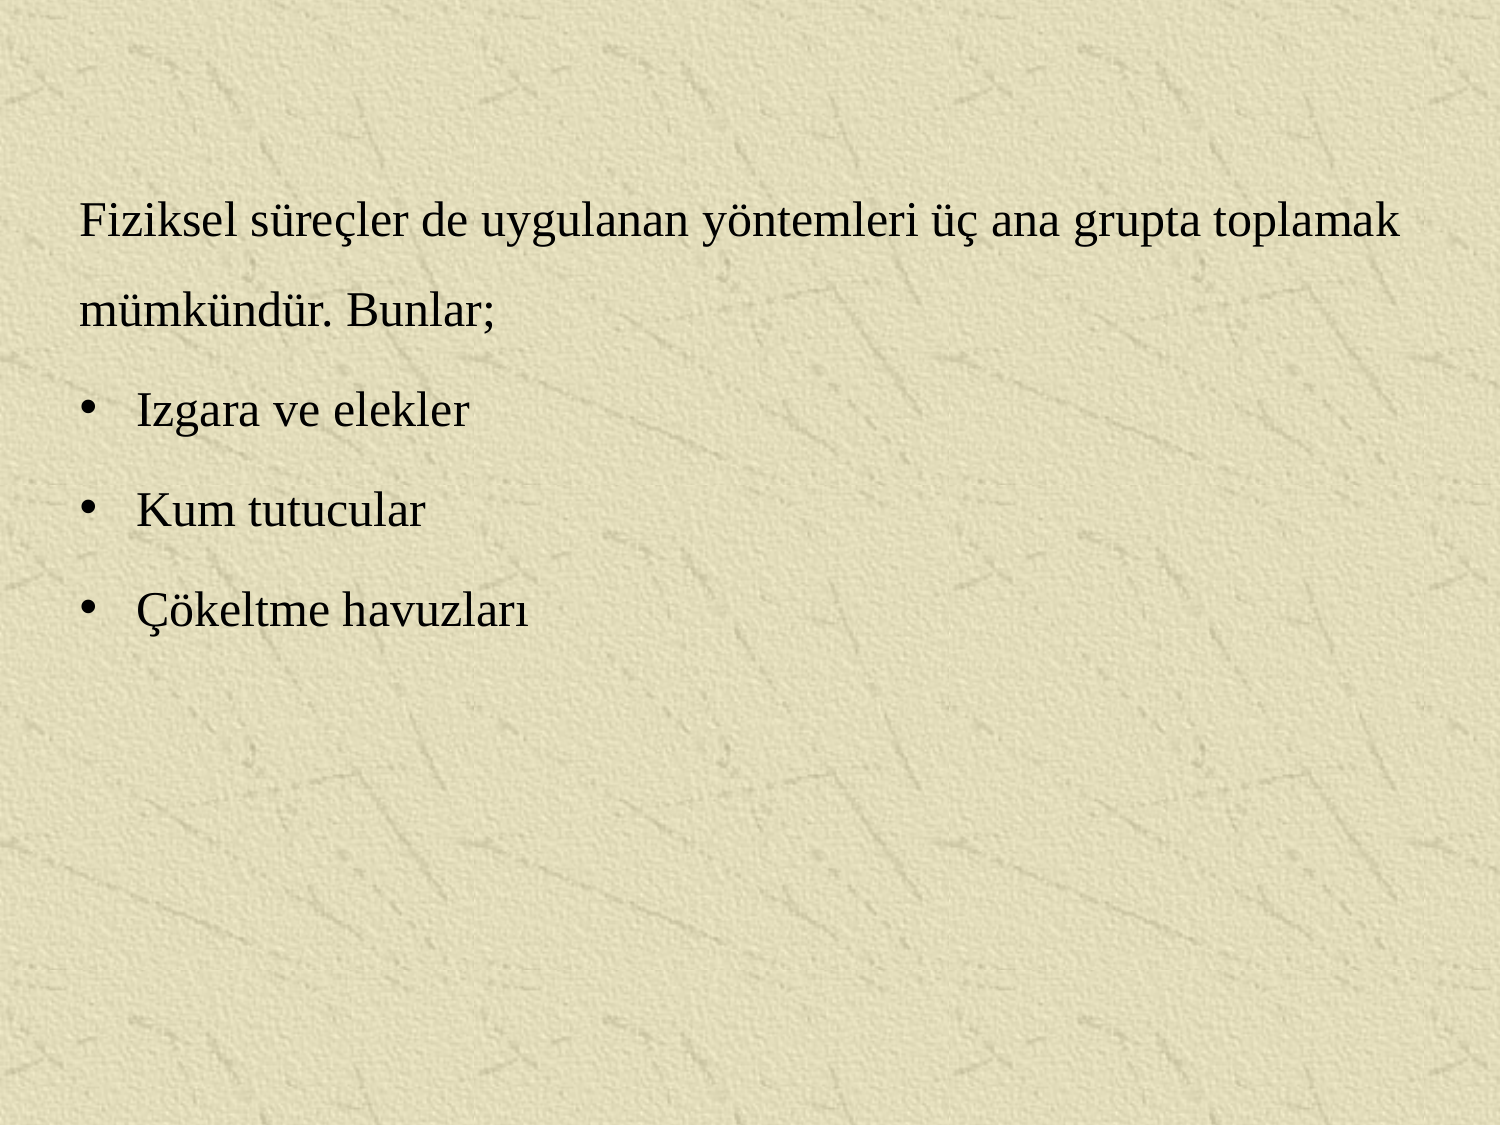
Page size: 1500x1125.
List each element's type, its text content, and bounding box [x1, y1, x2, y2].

text_box Fiziksel süreçler de uygulanan yöntemleri üç ana grupta toplamak mümkündür. Bunlar; Izgara ve elekler Kum tutucular Çökeltme havuzları [64, 149, 1436, 644]
picture [0, 0, 1500, 1125]
